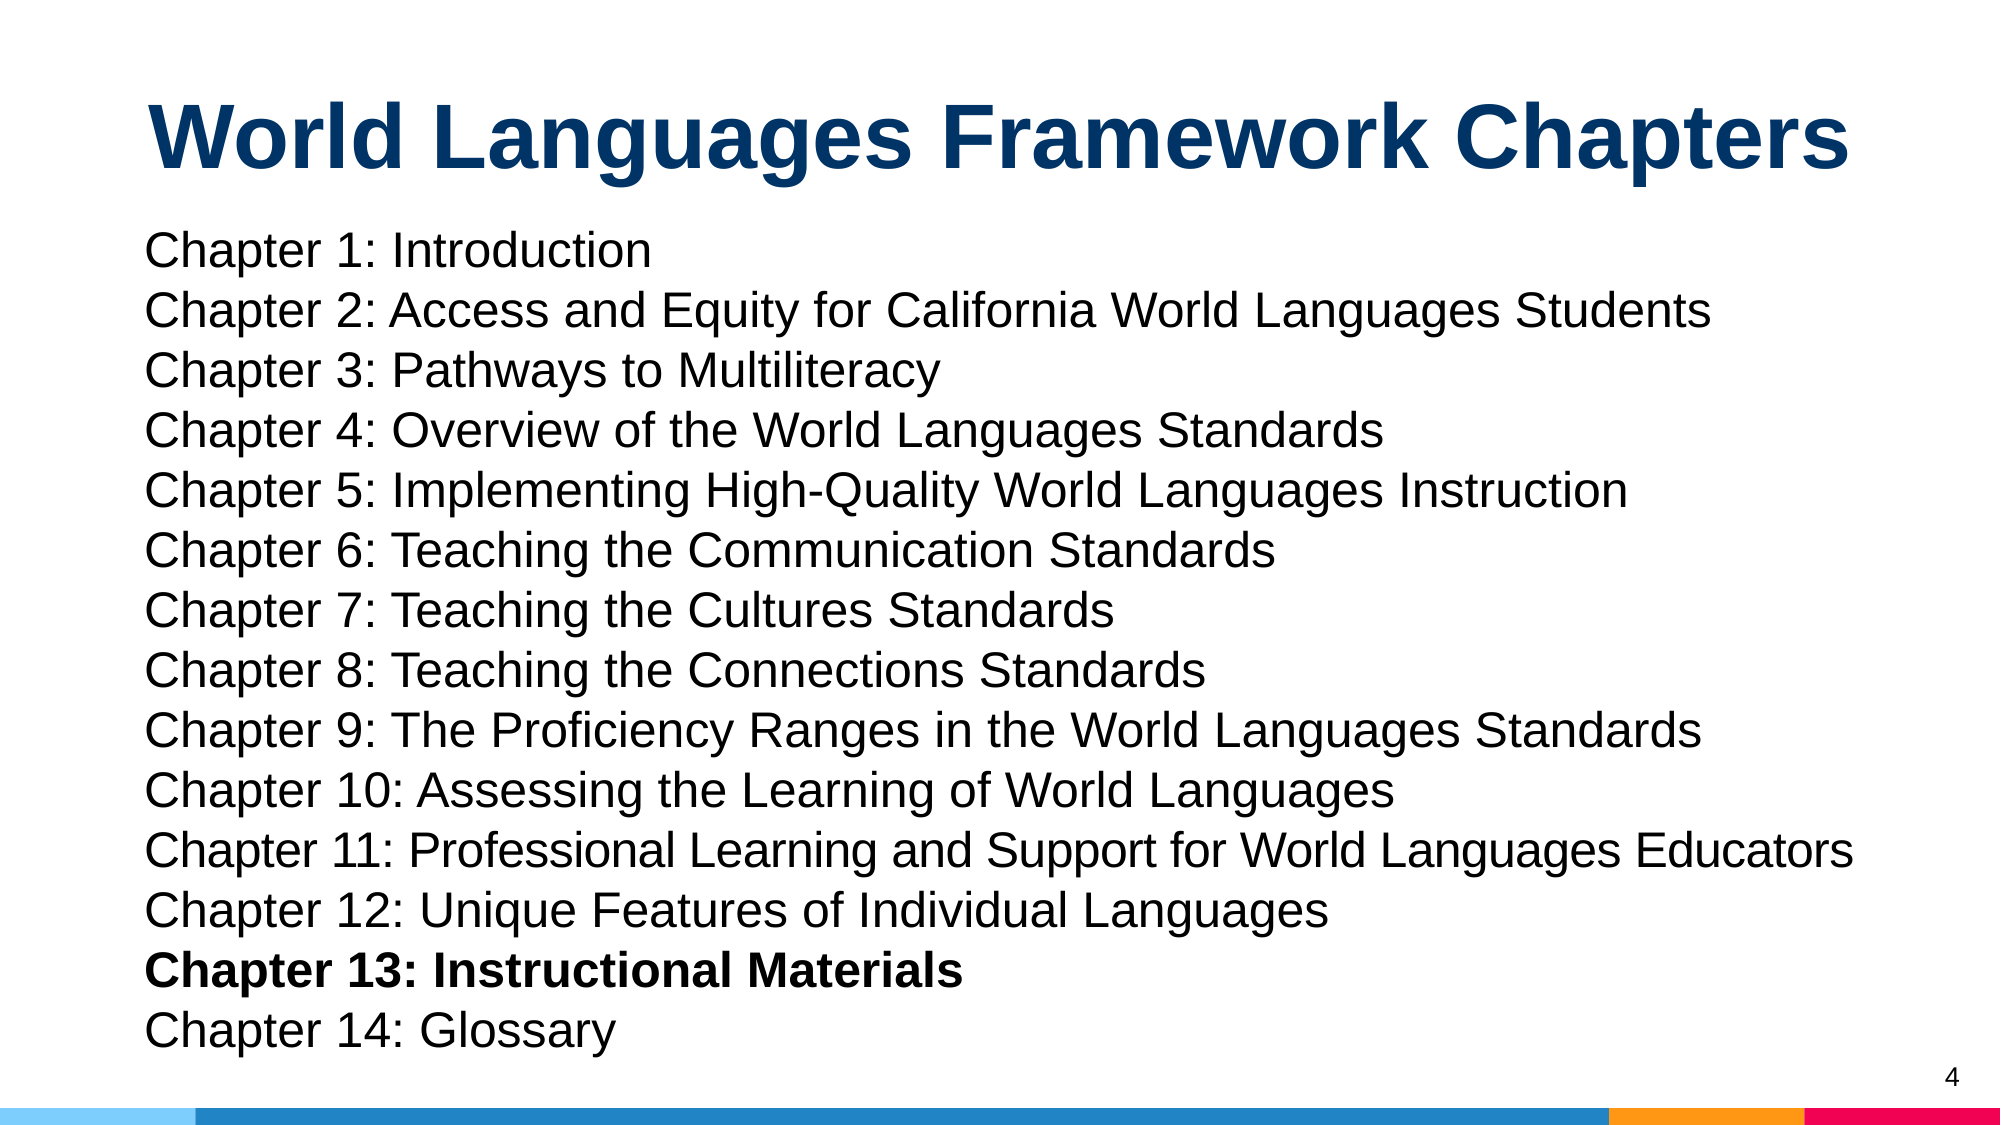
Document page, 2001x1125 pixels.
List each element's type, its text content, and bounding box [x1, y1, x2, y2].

title World Languages Framework Chapters [62, 45, 1940, 203]
slide_number 4 [1854, 1043, 1975, 1113]
list Chapter 1: Introduction Chapter 2: Access and Equity for California World Languages Students Chapter 3: Pathways to Multiliteracy Chapter 4: Overview of the World Languages Standards Chapter 5: Implementing High-Quality World Languages Instruction Chapter 6: Teaching the Communication Standards Chapter 7: Teaching the Cultures Standards Chapter 8: Teaching the Connections Standards Chapter 9: The Proficiency Ranges in the World Languages Standards Chapter 10: Assessing the Learning of World Languages Chapter 11: Professional Learning and Support for World Languages Educators Chapter 12: Unique Features of Individual Languages Chapter 13: Instructional Materials Chapter 14: Glossary [122, 202, 2000, 1078]
